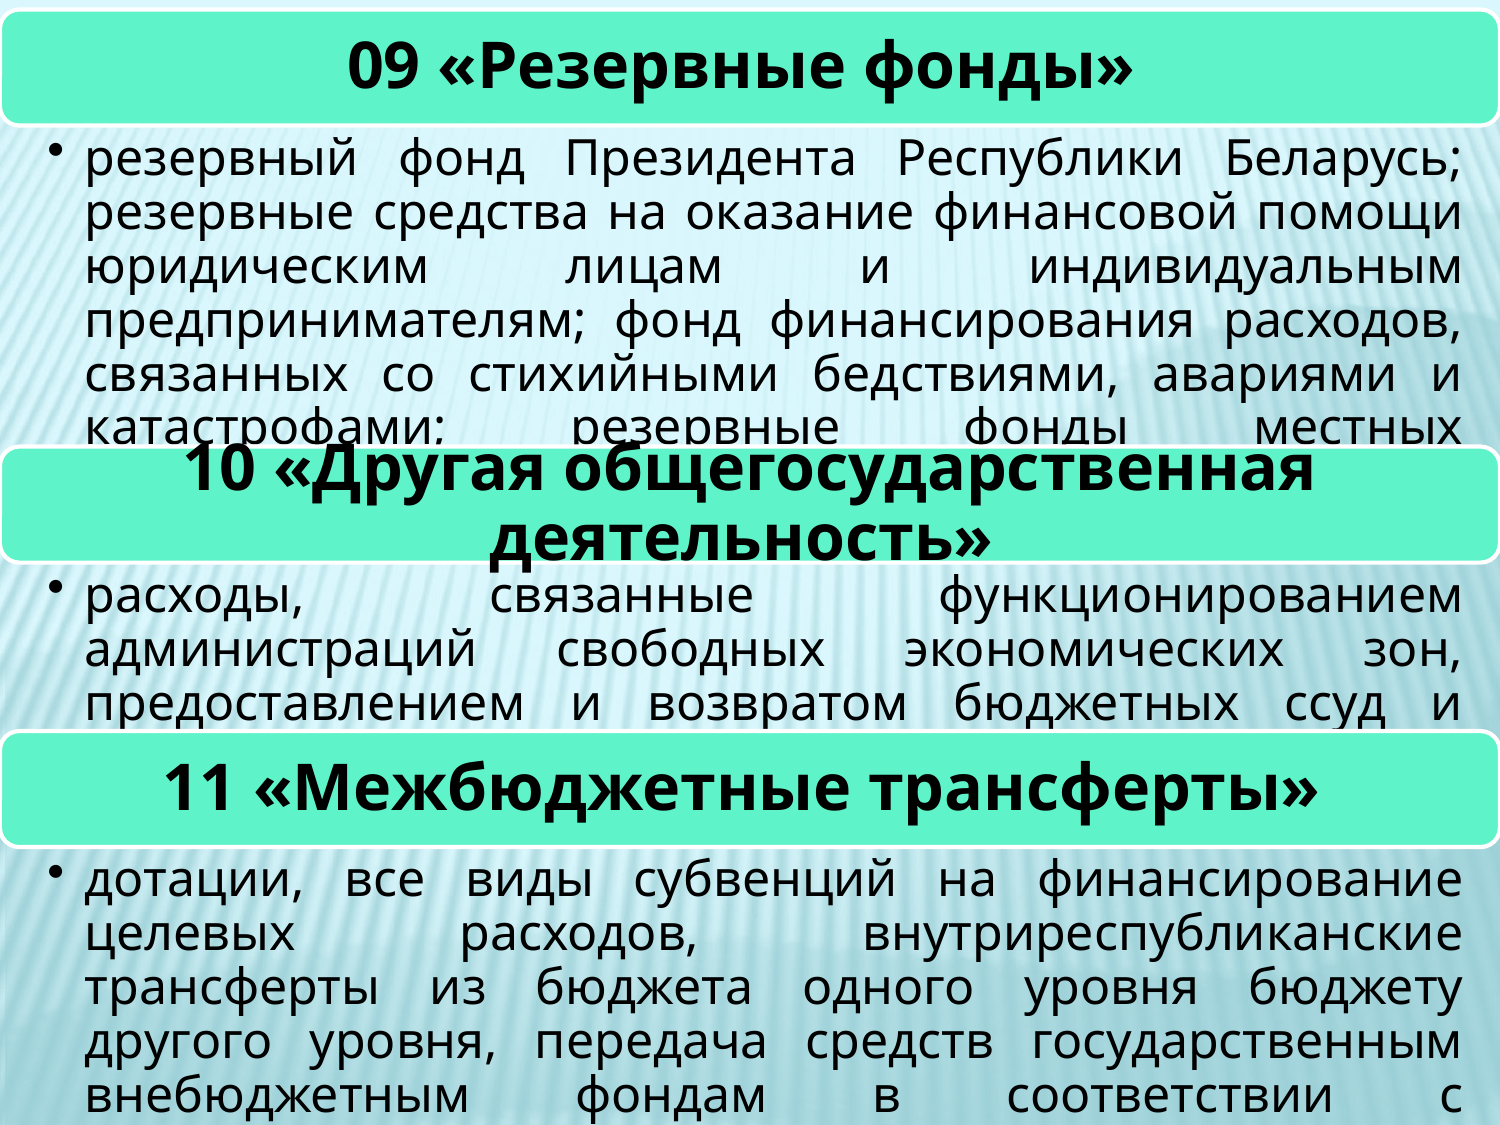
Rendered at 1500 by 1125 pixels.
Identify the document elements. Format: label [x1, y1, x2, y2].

text_box [0, 0, 1500, 1125]
